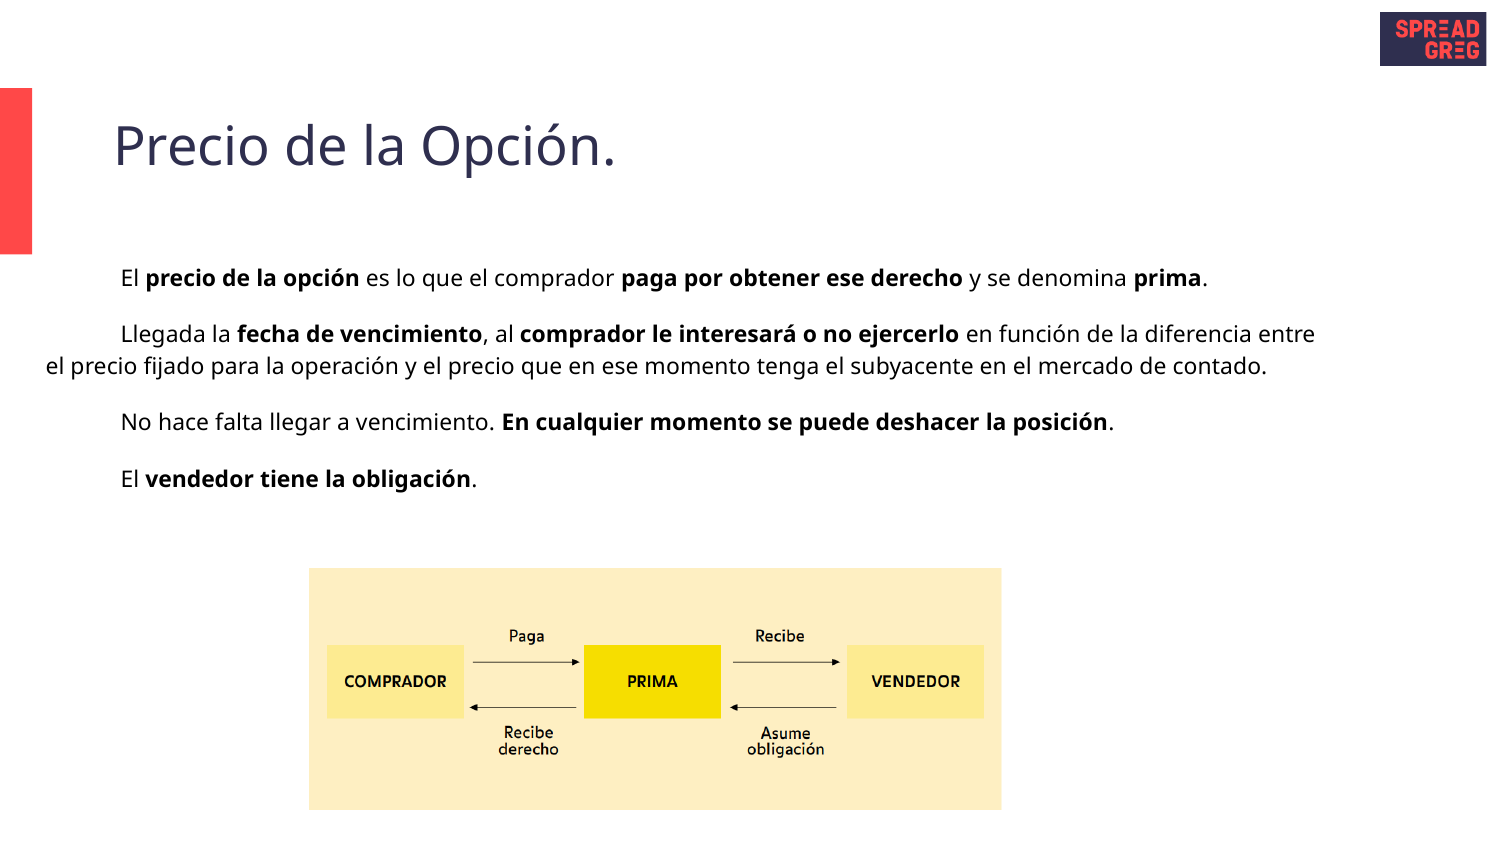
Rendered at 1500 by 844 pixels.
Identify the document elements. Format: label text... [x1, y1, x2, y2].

list El precio de la opción es lo que el comprador paga por obtener ese derecho y se denomina prima. Llegada la fecha de vencimiento, al comprador le interesará o no ejercerlo en función de la diferencia entre el precio fijado para la operación y el precio que en ese momento tenga el subyacente en el mercado de contado. No hace falta llegar a vencimiento. En cualquier momento se puede deshacer la posición. El vendedor tiene la obligación. [30, 244, 1351, 462]
picture [1380, 12, 1487, 66]
title Precio de la Opción. [98, 96, 1418, 185]
picture [306, 564, 1004, 813]
